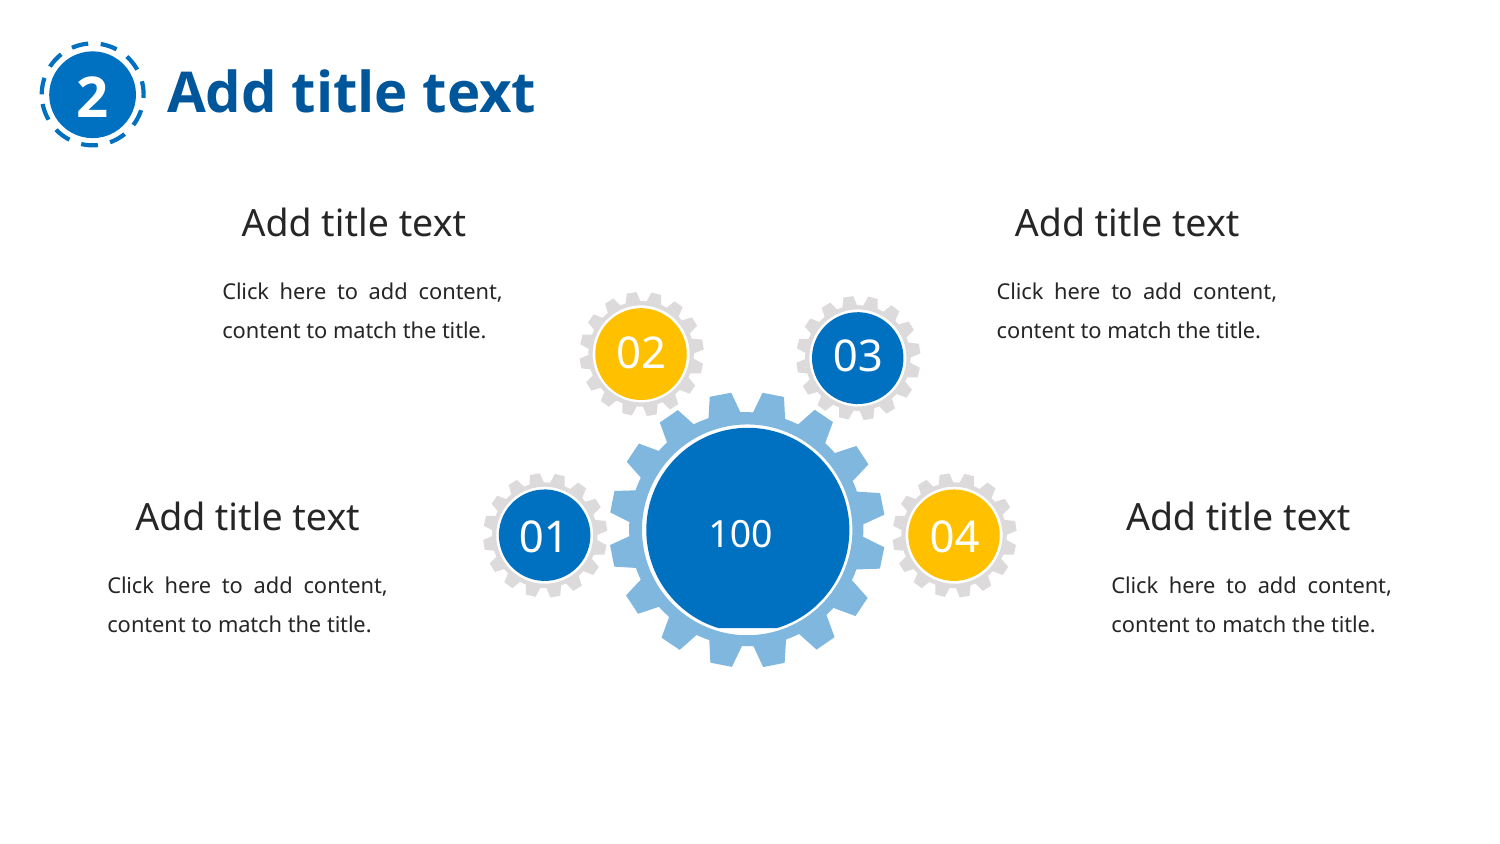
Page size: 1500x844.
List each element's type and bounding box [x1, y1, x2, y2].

text_box [996, 199, 1393, 634]
text_box [107, 493, 389, 634]
text_box [213, 199, 504, 340]
text_box [483, 291, 1017, 668]
text_box [41, 43, 558, 146]
